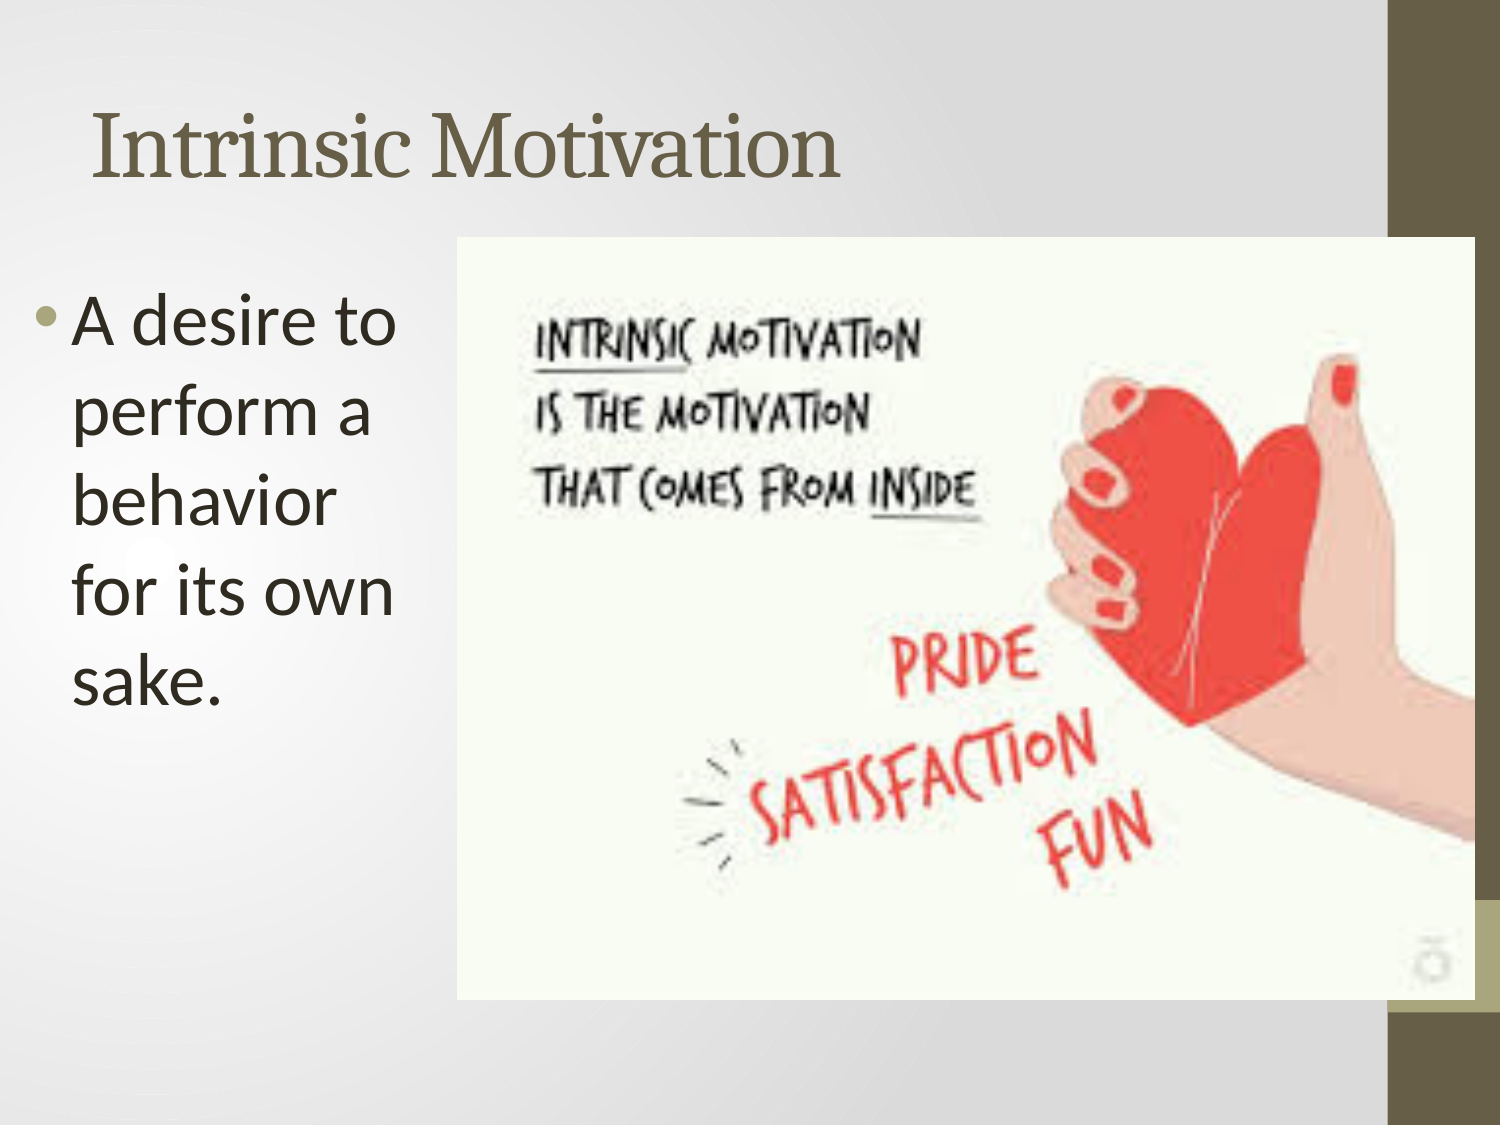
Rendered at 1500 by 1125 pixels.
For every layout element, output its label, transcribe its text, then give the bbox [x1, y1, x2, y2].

picture [456, 236, 1476, 1001]
list A desire to perform a behavior for its own sake. [0, 262, 450, 1005]
title Intrinsic Motivation [75, 45, 1425, 233]
